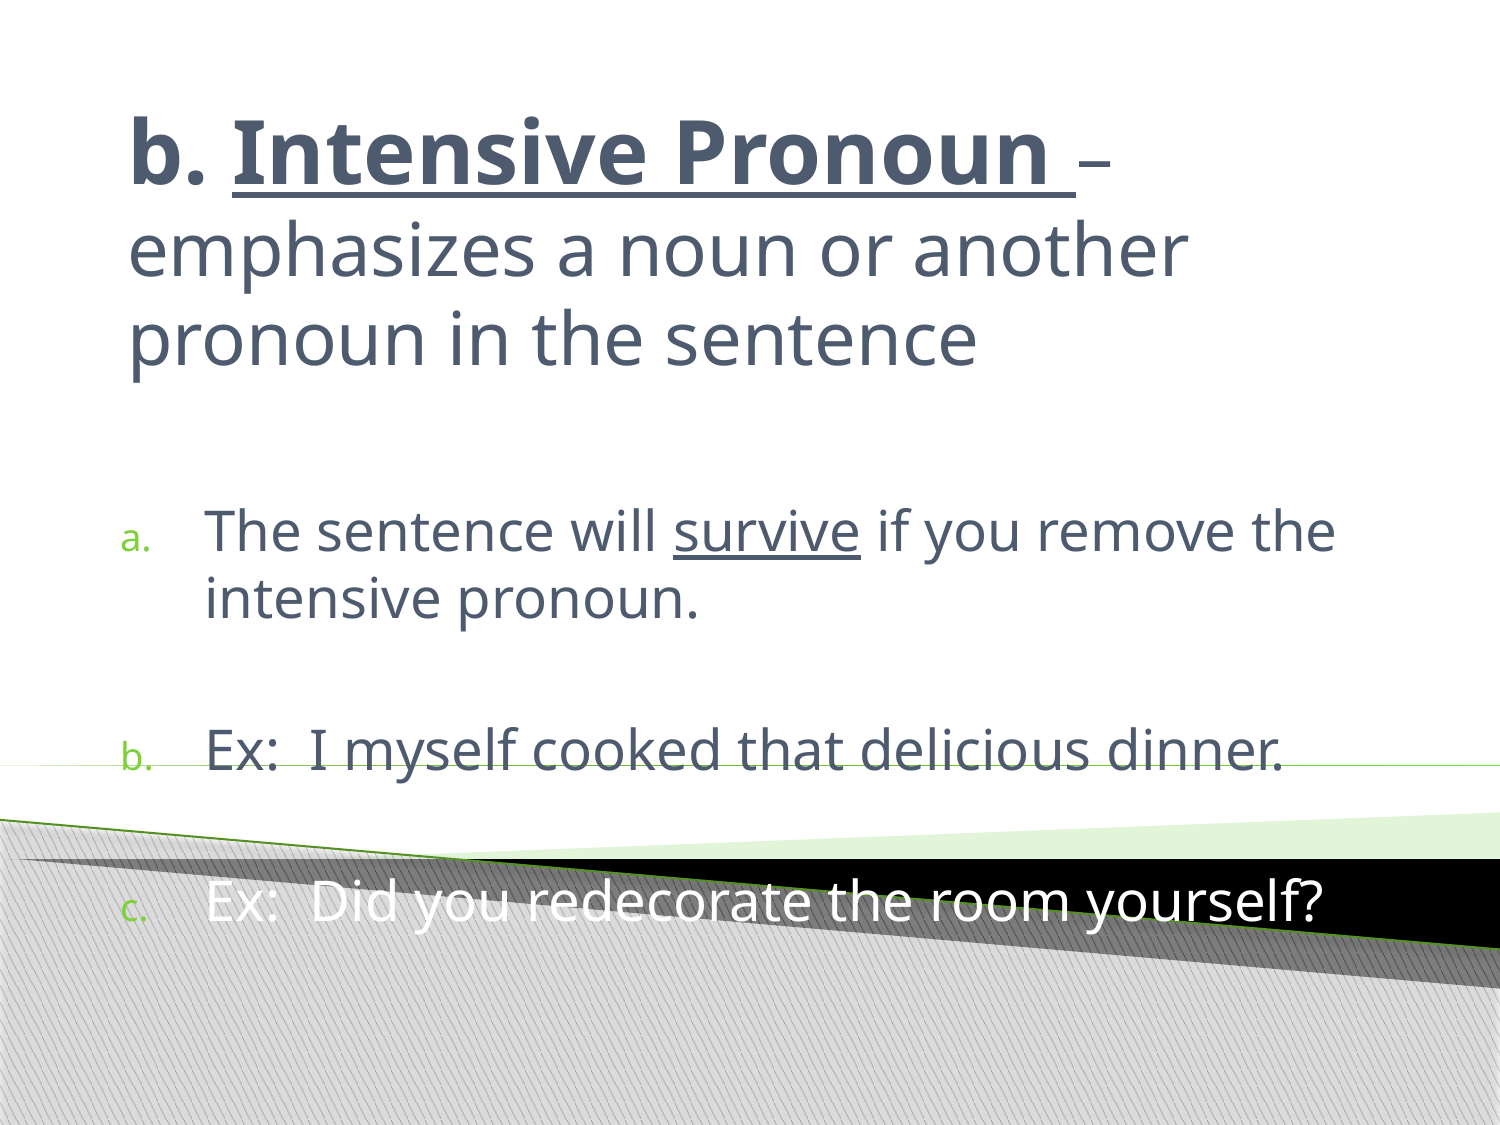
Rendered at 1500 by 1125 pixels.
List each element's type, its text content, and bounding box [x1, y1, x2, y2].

picture [1388, 941, 1500, 989]
subtitle The sentence will survive if you remove the intensive pronoun. Ex: I myself cooked that delicious dinner. Ex: Did you redecorate the room yourself? [112, 487, 1388, 1013]
title b. Intensive Pronoun – emphasizes a noun or another pronoun in the sentence [112, 87, 1388, 388]
picture [5, 859, 112, 868]
